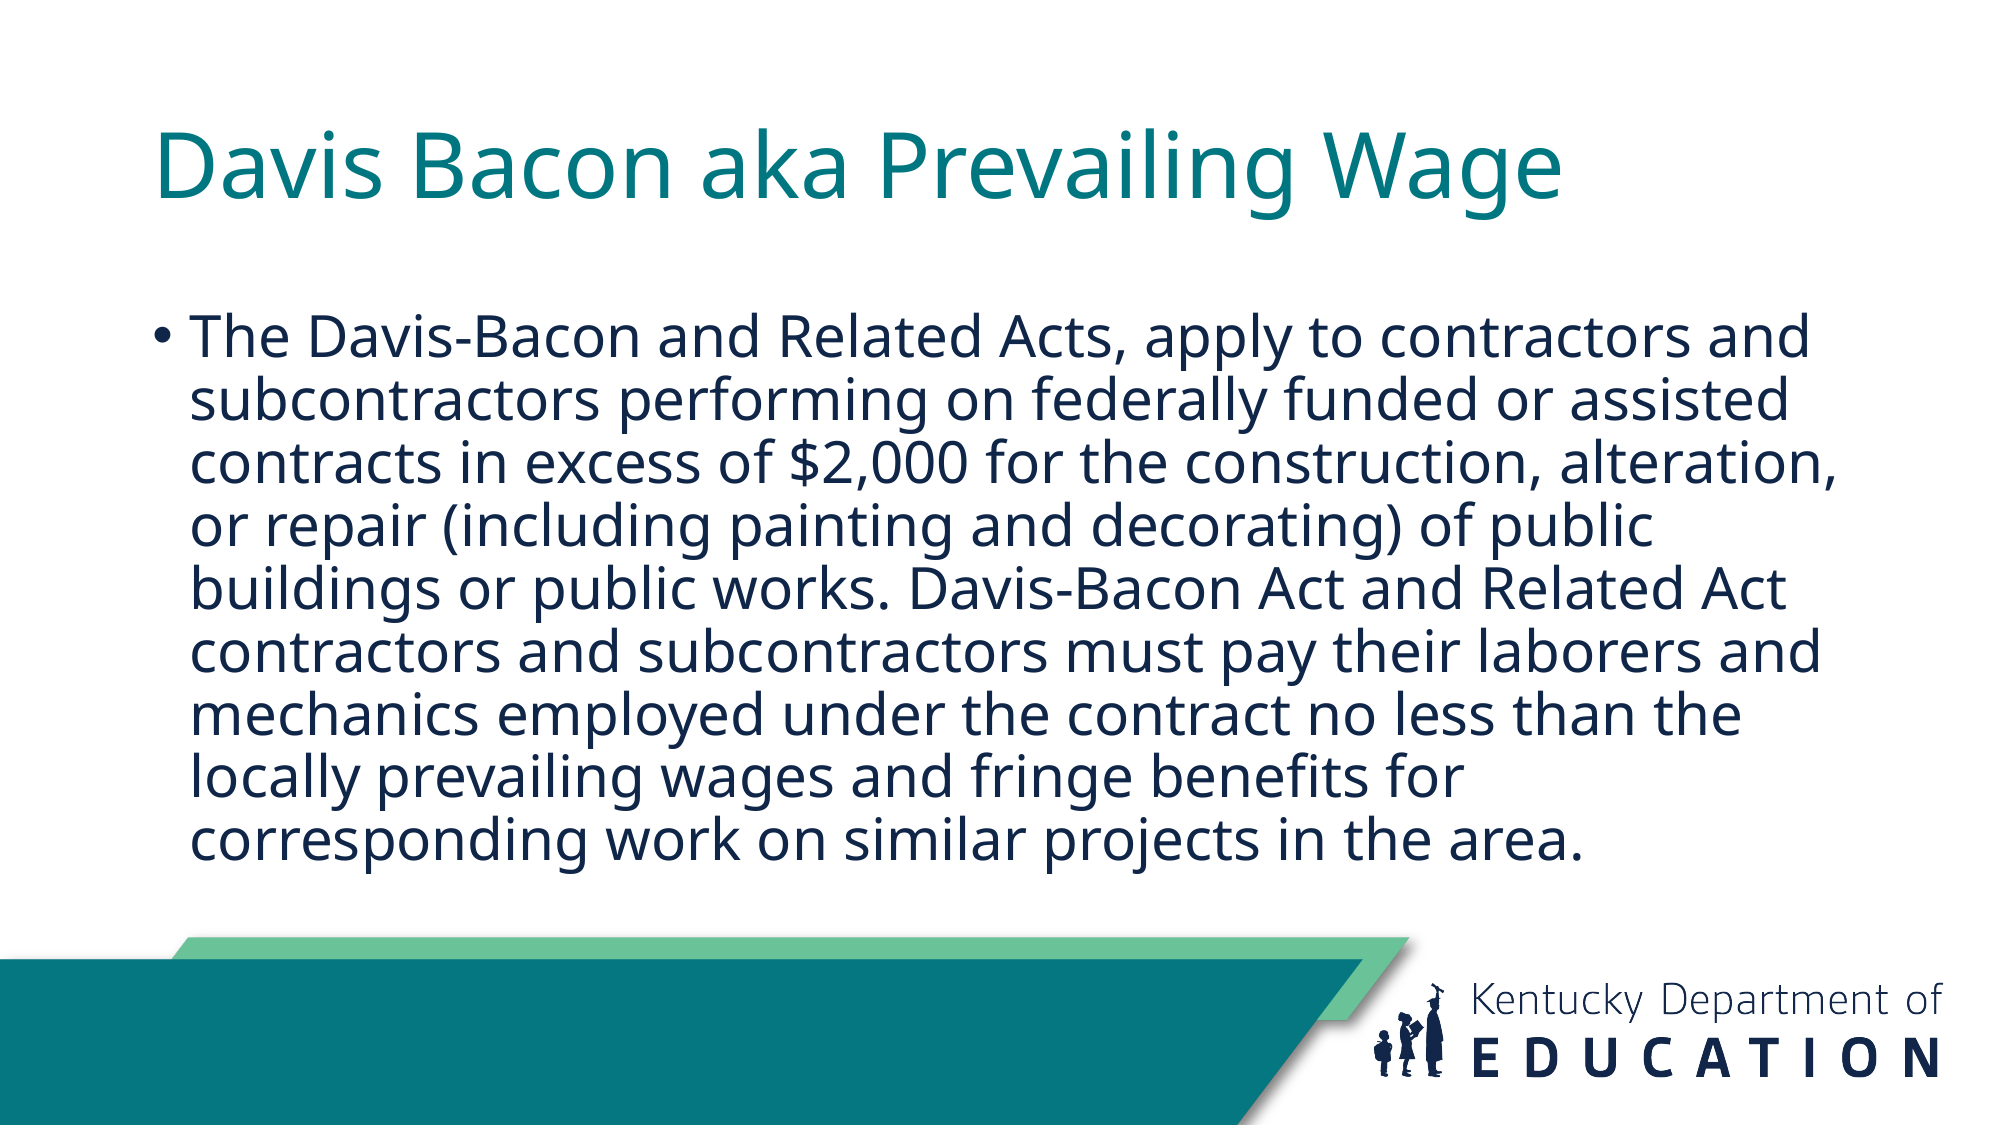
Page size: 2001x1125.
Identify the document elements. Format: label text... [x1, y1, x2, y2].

list The Davis-Bacon and Related Acts, apply to contractors and subcontractors performing on federally funded or assisted contracts in excess of $2,000 for the construction, alteration, or repair (including painting and decorating) of public buildings or public works. Davis-Bacon Act and Related Act contractors and subcontractors must pay their laborers and mechanics employed under the contract no less than the locally prevailing wages and fringe benefits for corresponding work on similar projects in the area. [137, 299, 1863, 926]
picture [0, 0, 2001, 1125]
title Davis Bacon aka Prevailing Wage [137, 59, 1863, 278]
